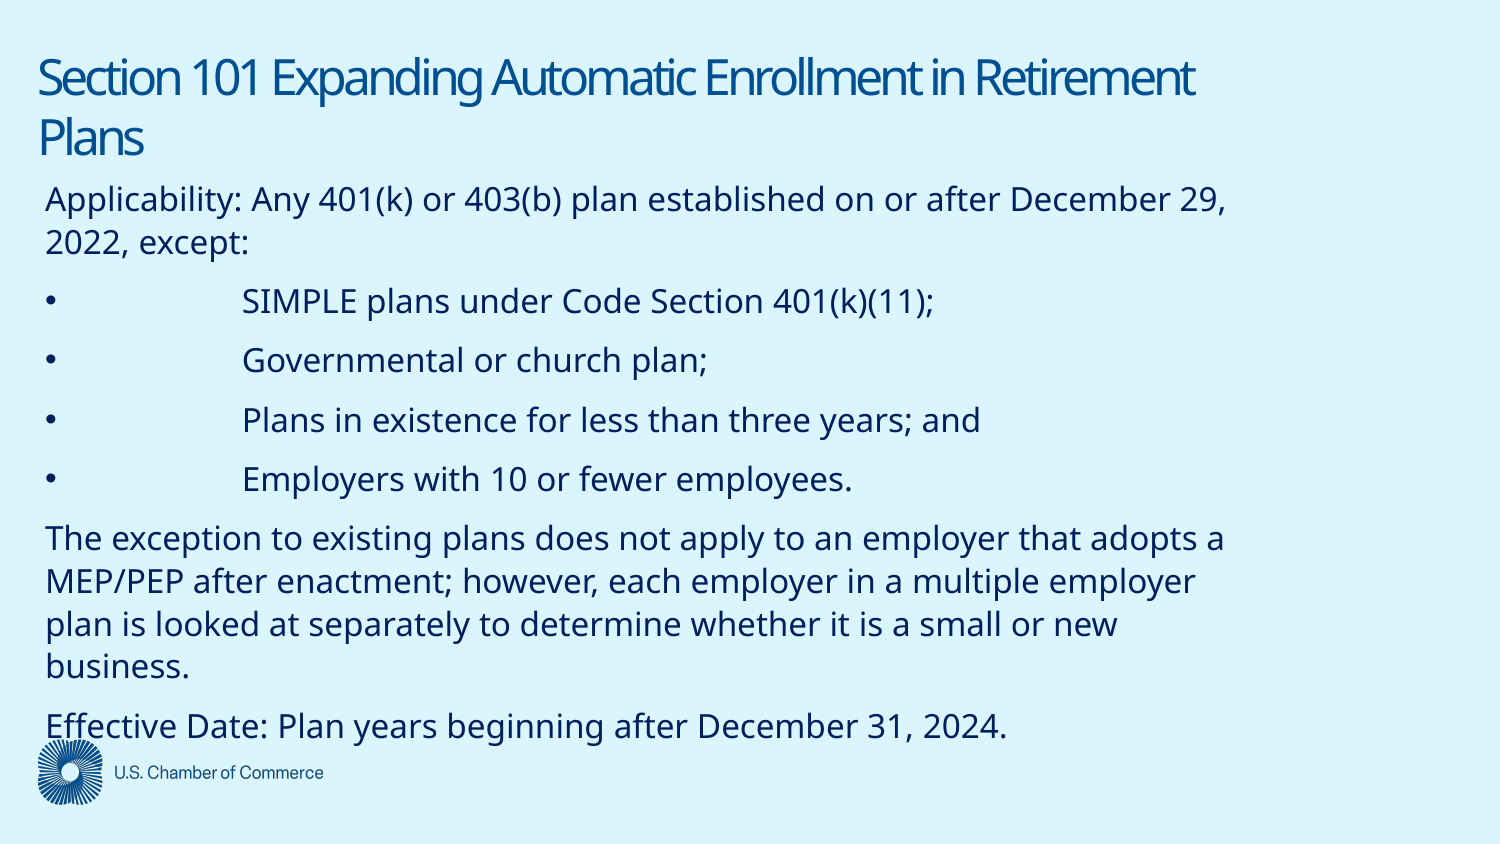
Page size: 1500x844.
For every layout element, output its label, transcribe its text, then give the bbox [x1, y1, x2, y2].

picture [37, 739, 323, 805]
title Section 101 Expanding Automatic Enrollment in Retirement Plans [0, 0, 1299, 134]
list Applicability: Any 401(k) or 403(b) plan established on or after December 29, 2022, except: SIMPLE plans under Code Section 401(k)(11); Governmental or church plan; Plans in existence for less than three years; and Employers with 10 or fewer employees. The exception to existing plans does not apply to an employer that adopts a MEP/PEP after enactment; however, each employer in a multiple employer plan is looked at separately to determine whether it is a small or new business. Effective Date: Plan years beginning after December 31, 2024. [0, 100, 1248, 587]
